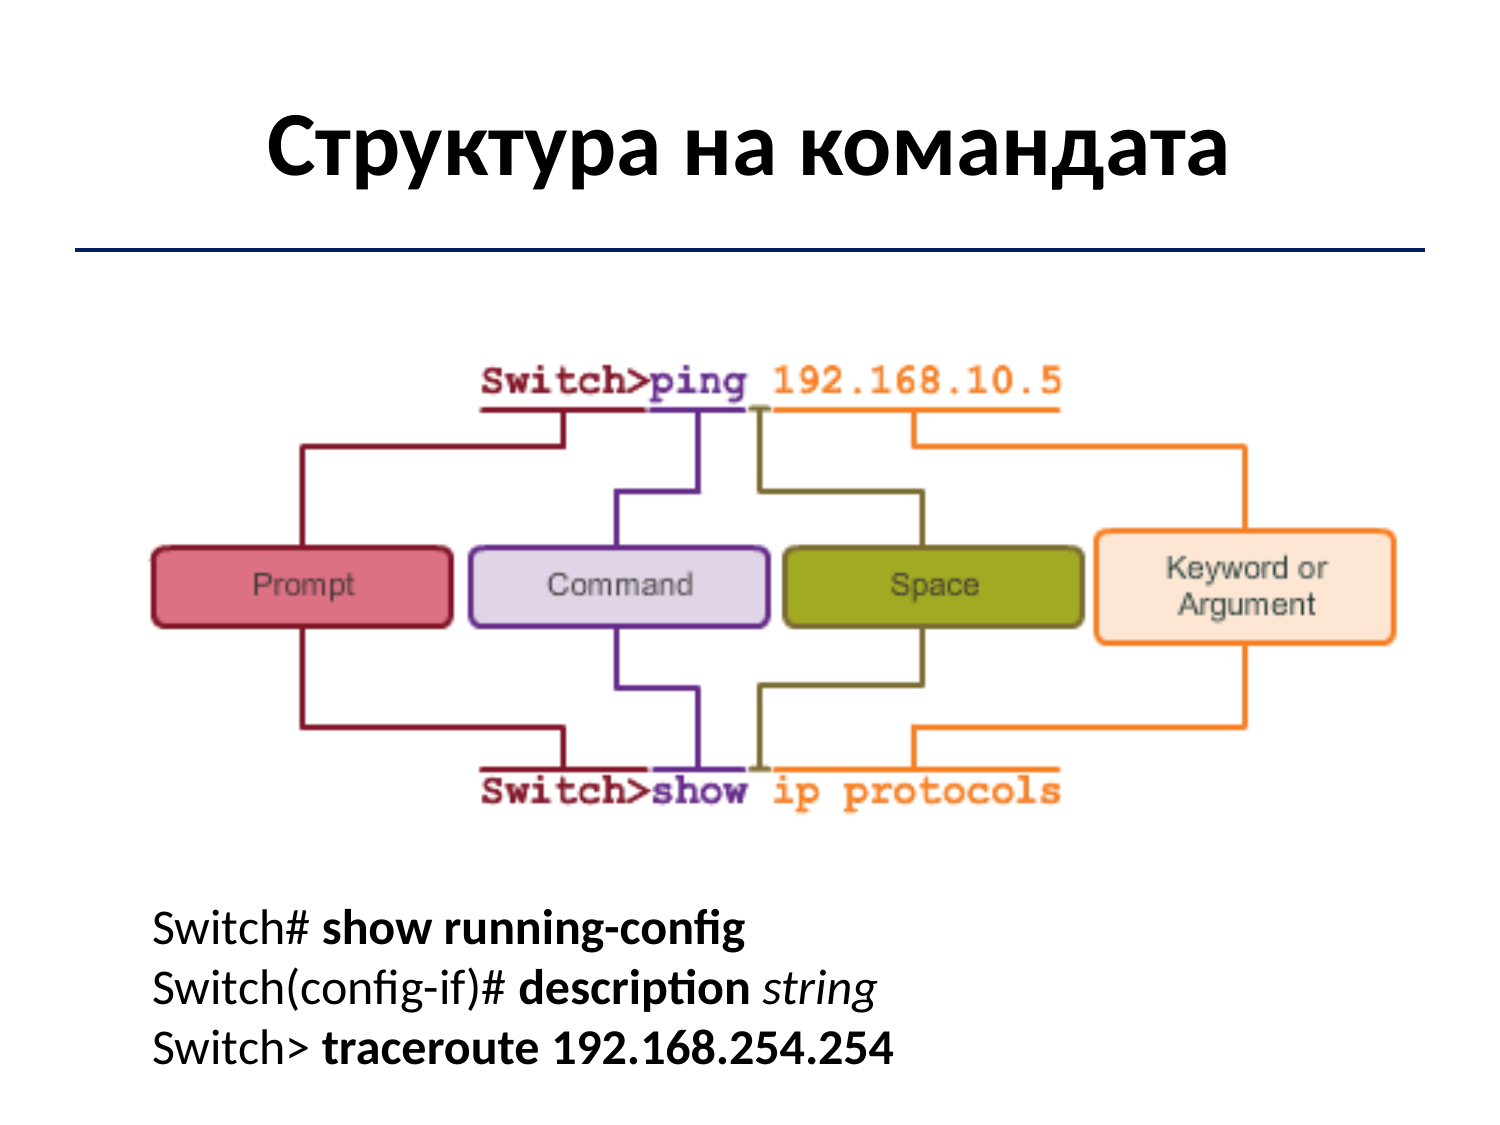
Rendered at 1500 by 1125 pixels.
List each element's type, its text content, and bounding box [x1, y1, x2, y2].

text_box Switch# show running-config Switch(config-if)# description string Switch> traceroute 192.168.254.254 [137, 887, 1288, 1083]
title Структура на командата [75, 45, 1425, 233]
picture [62, 262, 1403, 835]
